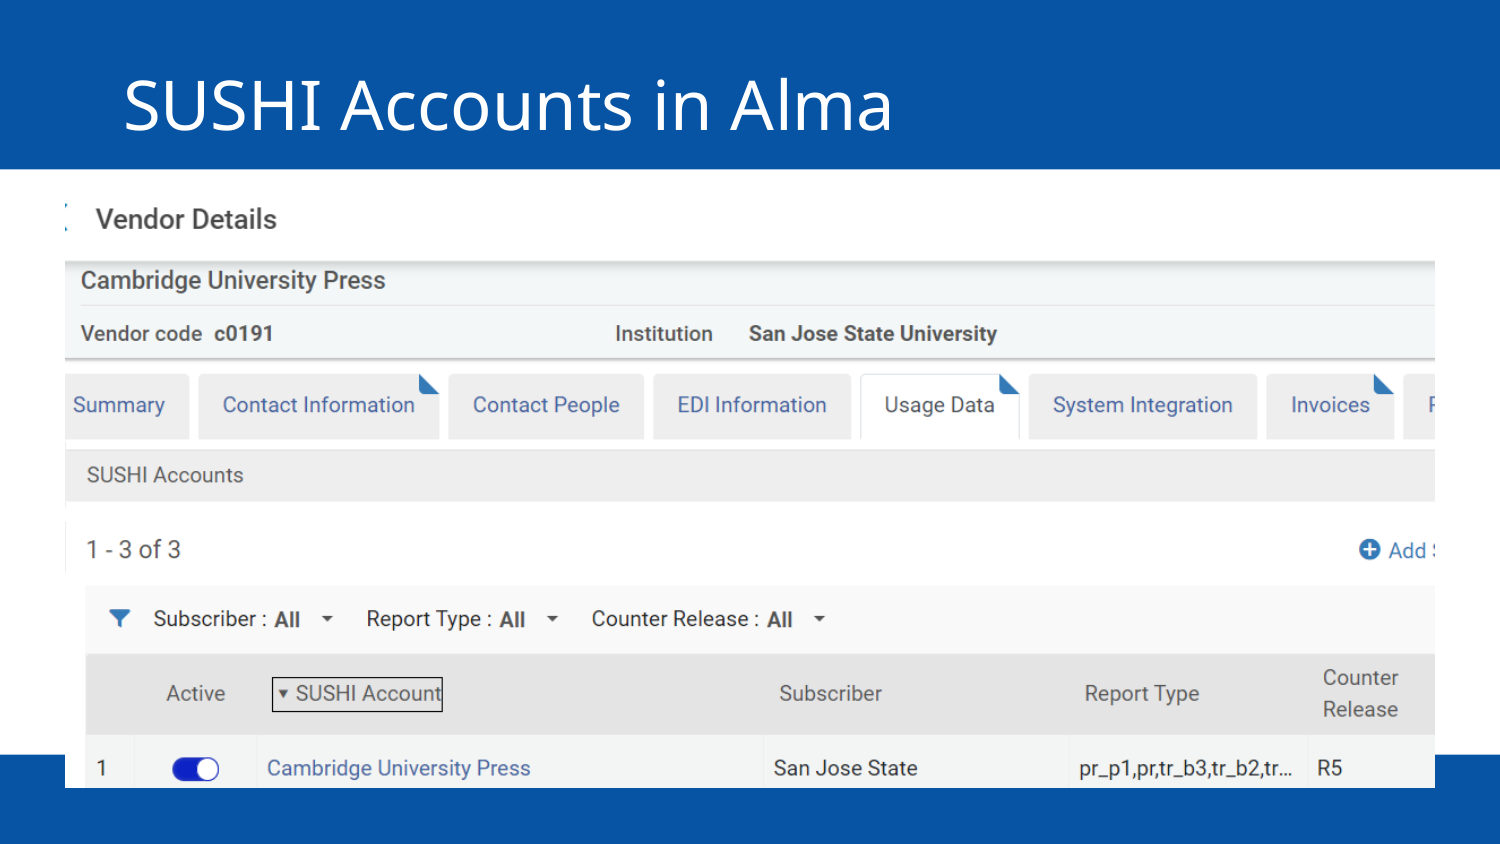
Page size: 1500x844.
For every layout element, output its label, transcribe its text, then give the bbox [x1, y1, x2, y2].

title SUSHI Accounts in Alma [111, 26, 1406, 190]
picture [64, 194, 1435, 788]
